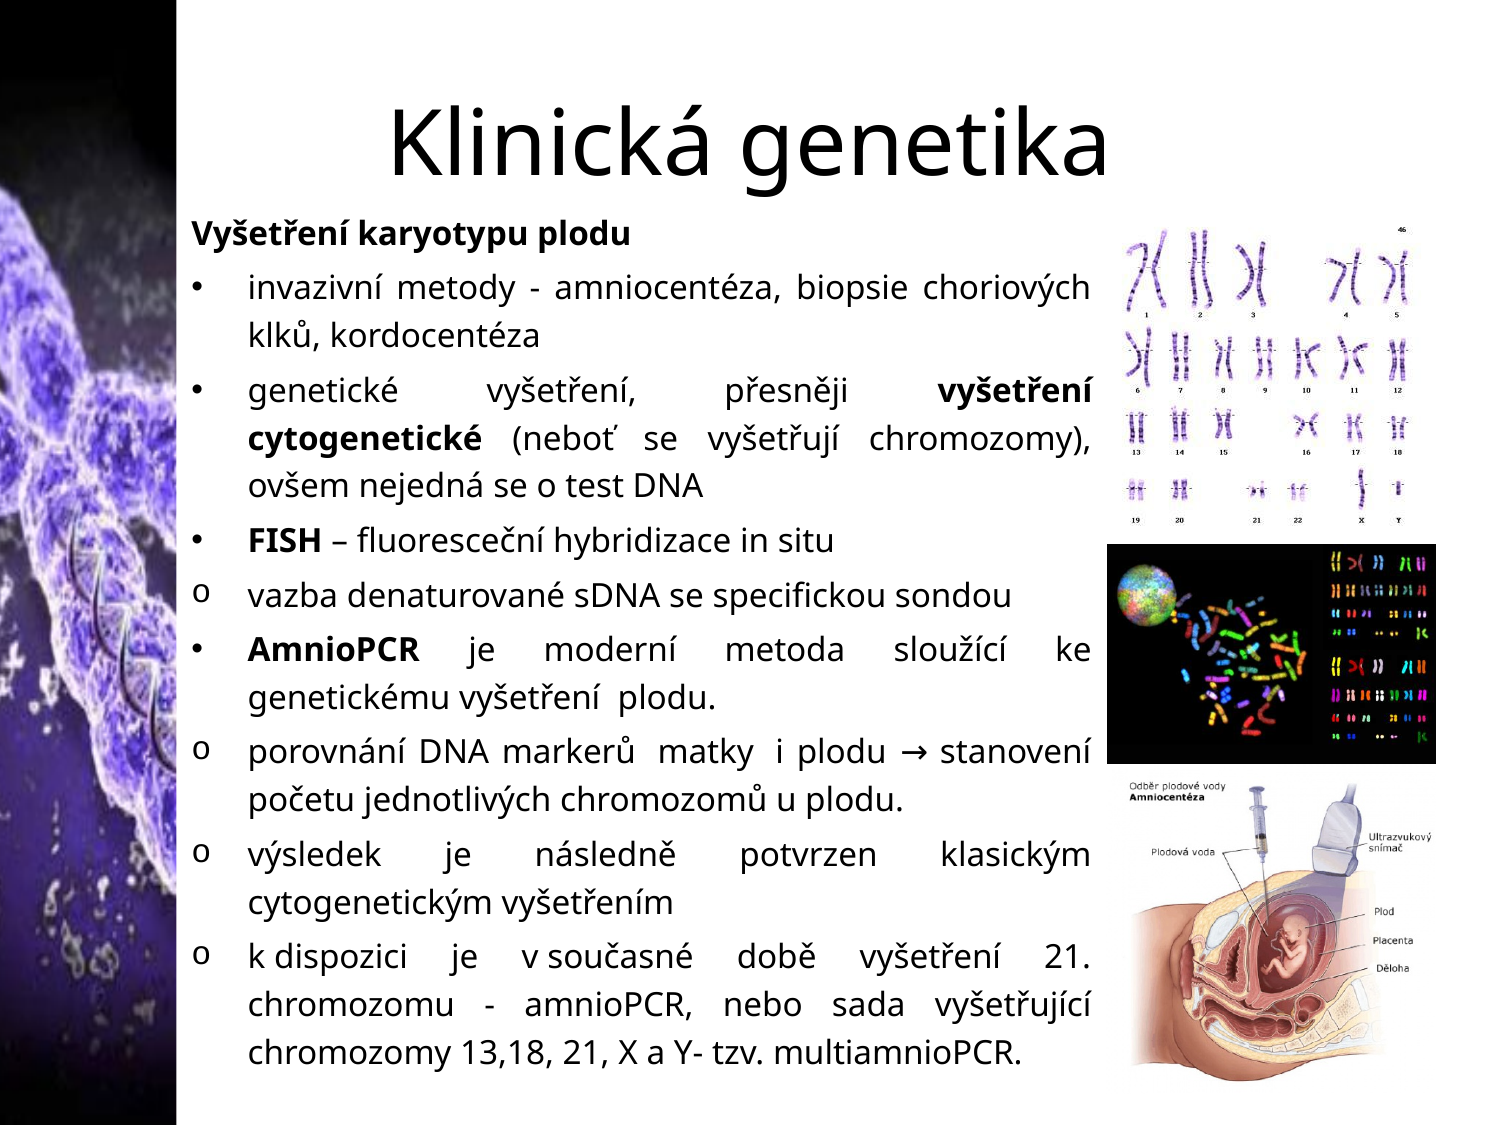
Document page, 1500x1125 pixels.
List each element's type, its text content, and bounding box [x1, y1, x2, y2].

title Klinická genetika [180, 45, 1425, 210]
list Vyšetření karyotypu plodu invazivní metody - amniocentéza, biopsie choriových klků, kordocentéza genetické vyšetření, přesněji vyšetření cytogenetické (neboť se vyšetřují chromozomy), ovšem nejedná se o test DNA FISH – fluoresceční hybridizace in situ vazba denaturované sDNA se specifickou sondou AmnioPCR je moderní metoda sloužící ke genetickému vyšetření plodu. porovnání DNA markerů matky i plodu → stanovení početu jednotlivých chromozomů u plodu. výsledek je následně potvrzen klasickým cytogenetickým vyšetřením k dispozici je v současné době vyšetření 21. chromozomu - amnioPCR, nebo sada vyšetřující chromozomy 13,18, 21, X a Y- tzv. multiamnioPCR. [180, 196, 1108, 1094]
picture [0, 0, 177, 1125]
picture [1105, 211, 1436, 1095]
